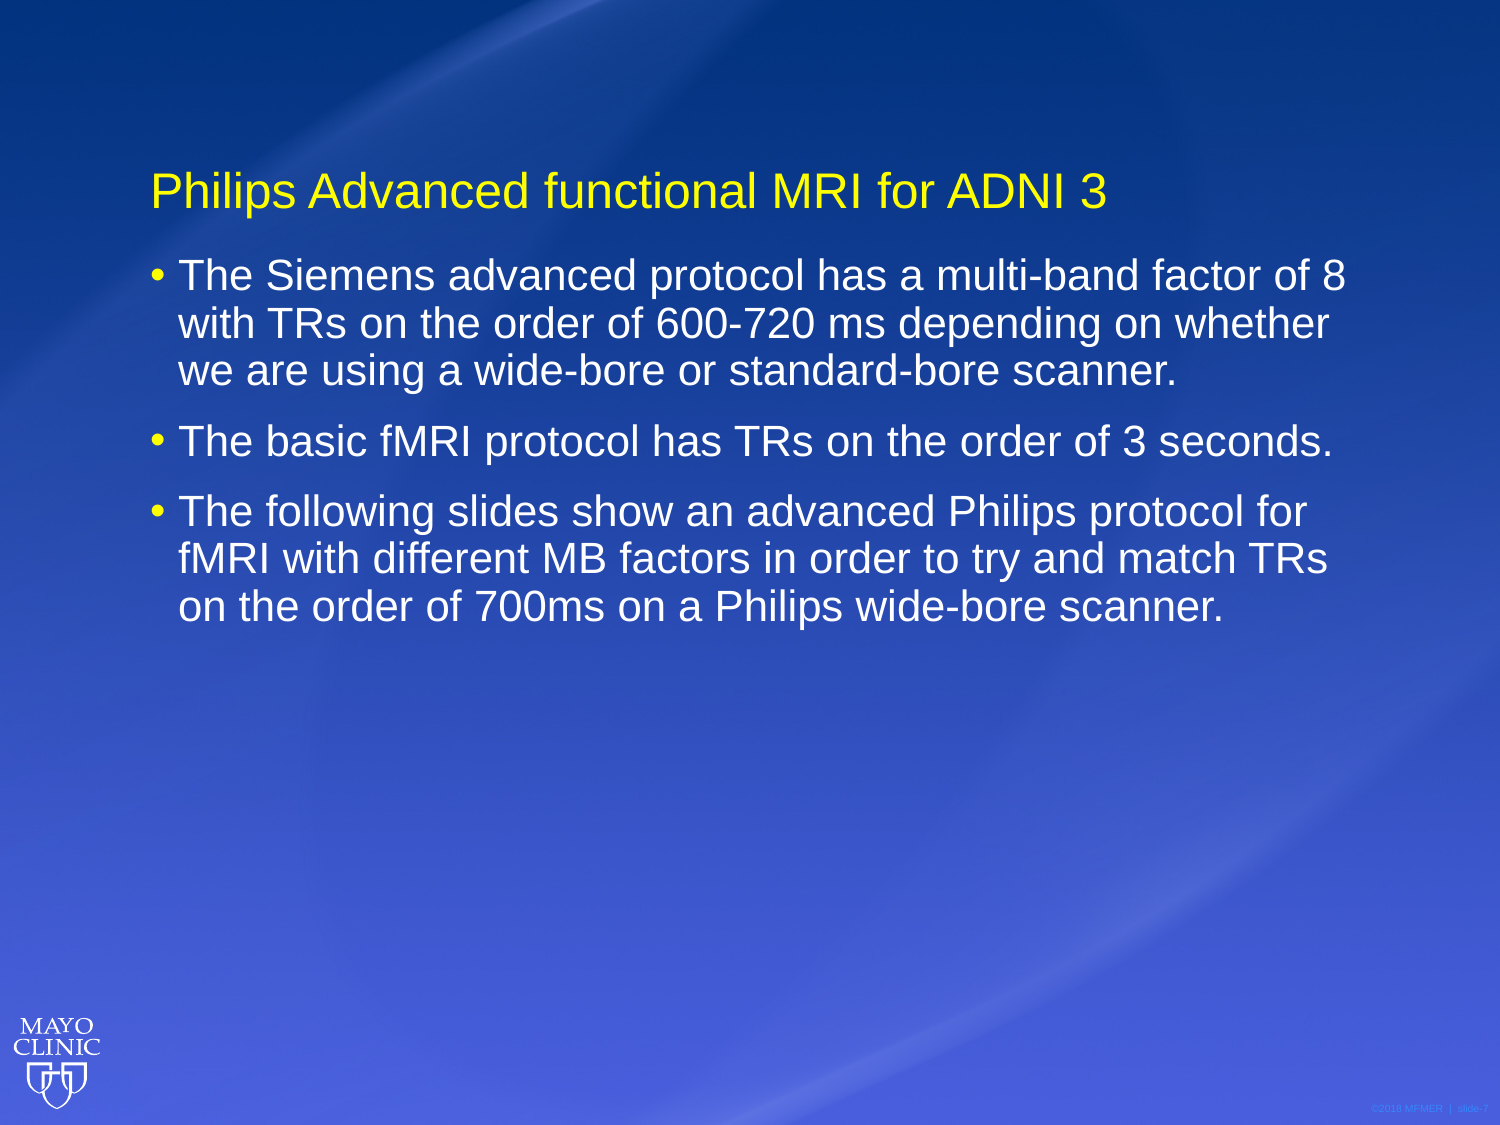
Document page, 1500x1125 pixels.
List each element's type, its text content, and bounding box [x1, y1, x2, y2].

picture [0, 0, 1500, 1125]
list The Siemens advanced protocol has a multi-band factor of 8 with TRs on the order of 600-720 ms depending on whether we are using a wide-bore or standard-bore scanner. The basic fMRI protocol has TRs on the order of 3 seconds. The following slides show an advanced Philips protocol for fMRI with different MB factors in order to try and match TRs on the order of 700ms on a Philips wide-bore scanner. [150, 224, 1350, 1013]
title Philips Advanced functional MRI for ADNI 3 [150, 0, 1350, 224]
